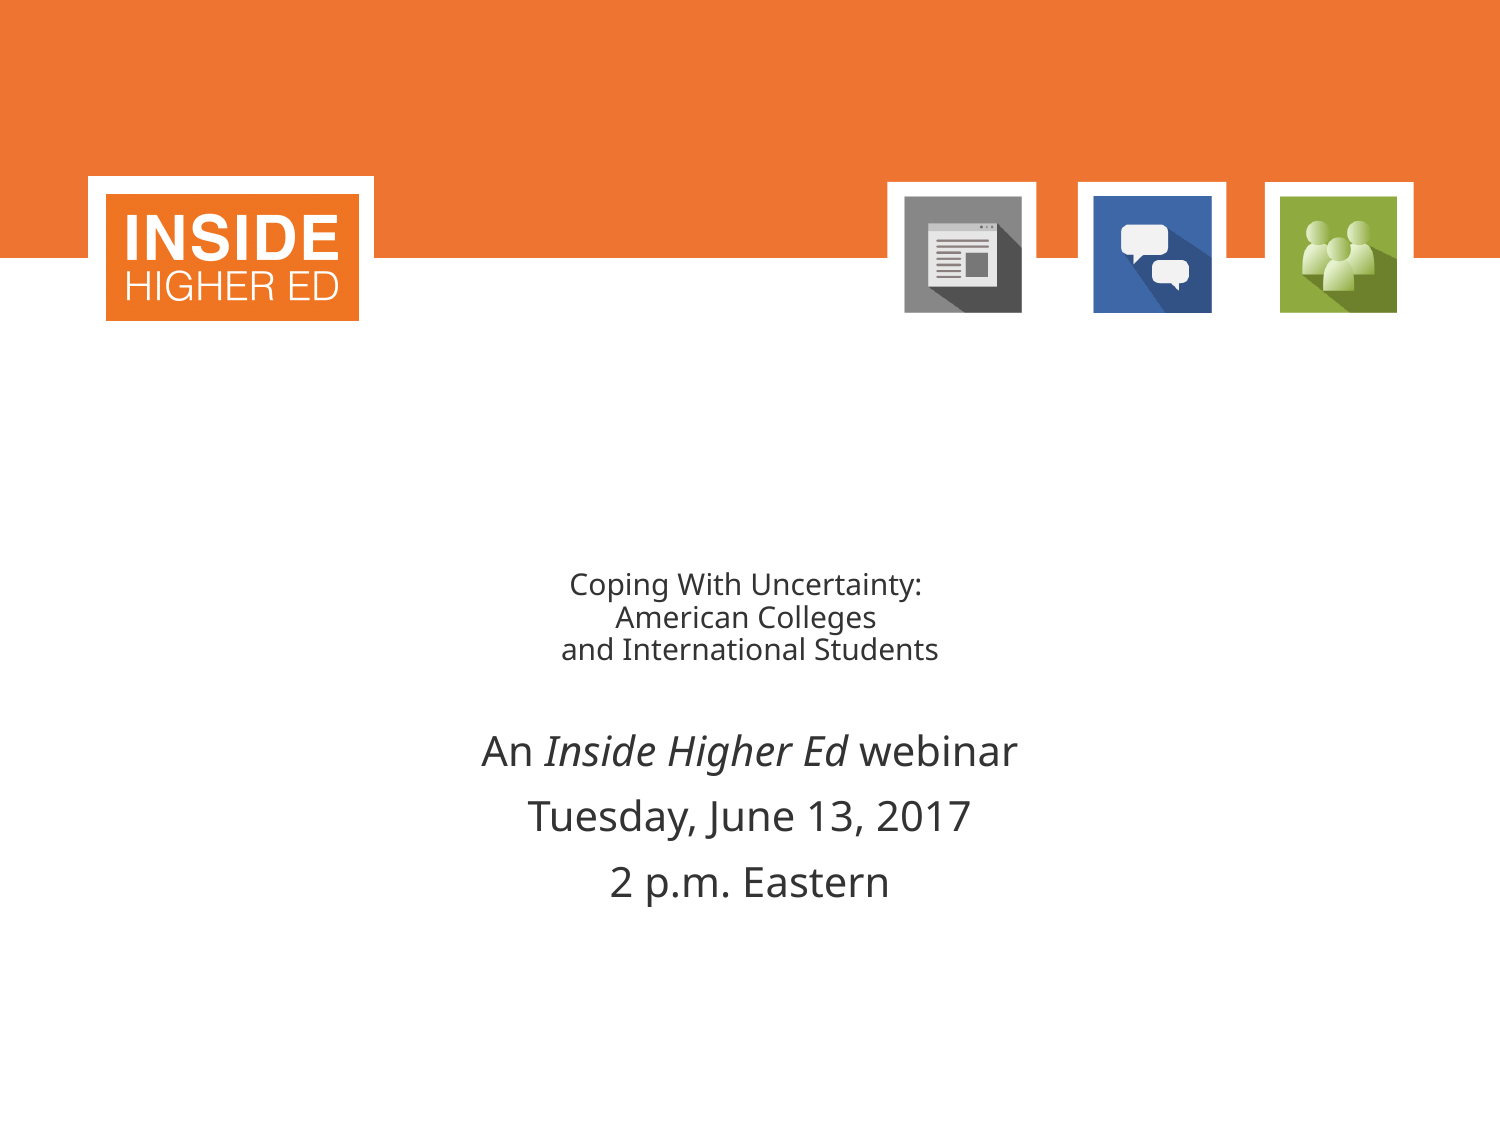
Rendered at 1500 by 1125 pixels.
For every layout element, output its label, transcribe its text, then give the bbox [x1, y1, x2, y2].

subtitle An Inside Higher Ed webinar Tuesday, June 13, 2017 2 p.m. Eastern [103, 722, 1397, 995]
picture [1093, 196, 1212, 313]
picture [106, 194, 359, 321]
picture [1280, 196, 1397, 313]
title Coping With Uncertainty: American Colleges and International Students [103, 560, 1397, 675]
picture [904, 196, 1022, 313]
